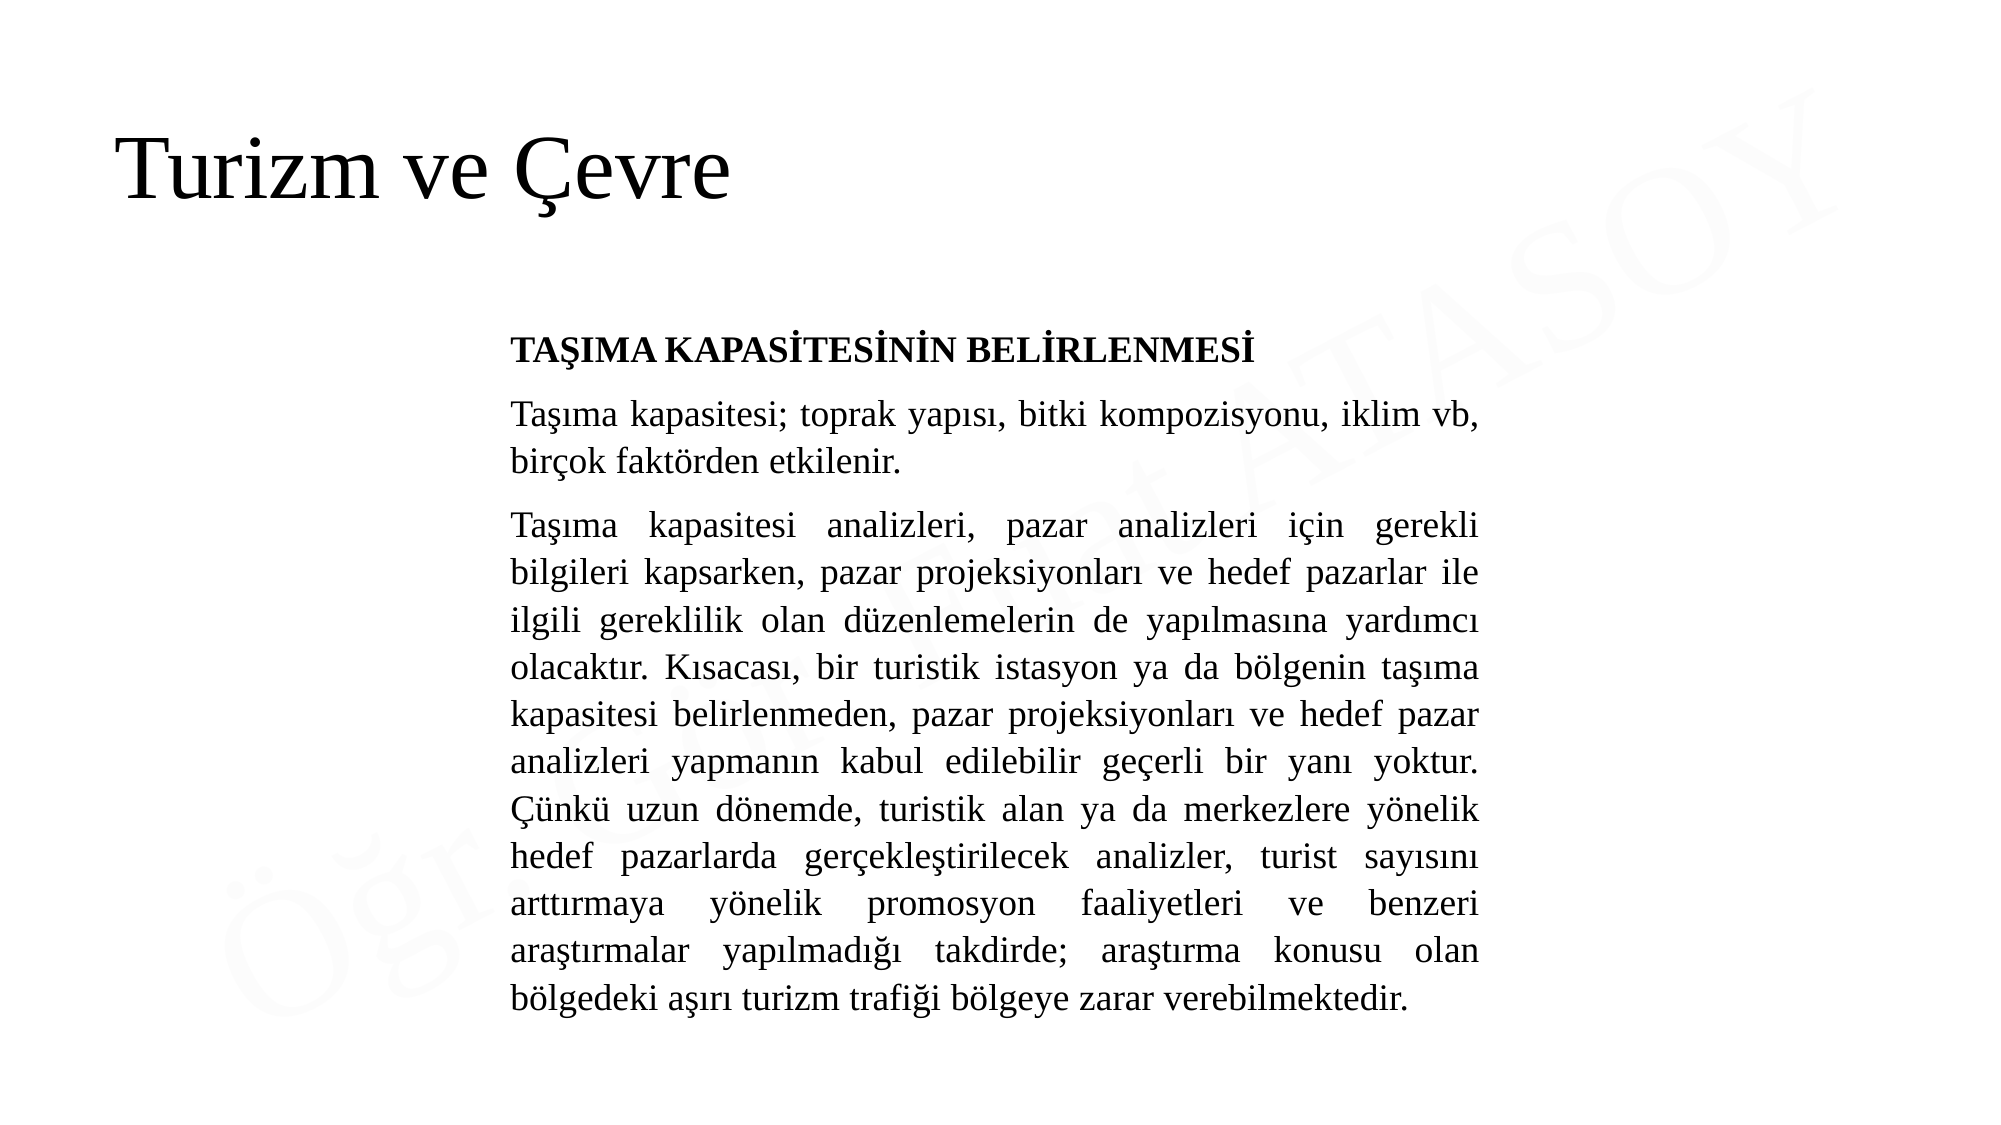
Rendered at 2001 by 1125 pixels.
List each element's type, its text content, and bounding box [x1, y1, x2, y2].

text_box TAŞIMA KAPASİTESİNİN BELİRLENMESİ Taşıma kapasitesi; toprak yapısı, bitki kompozisyonu, iklim vb, birçok faktörden etkilenir. Taşıma kapasitesi analizleri, pazar analizleri için gerekli bilgileri kapsarken, pazar projeksiyonları ve hedef pazarlar ile ilgili gereklilik olan düzenlemelerin de yapılmasına yardımcı olacaktır. Kısacası, bir turistik istasyon ya da bölgenin taşıma kapasitesi belirlenmeden, pazar projeksiyonları ve hedef pazar analizleri yapmanın kabul edilebilir geçerli bir yanı yoktur. Çünkü uzun dönemde, turistik alan ya da merkezlere yönelik hedef pazarlarda gerçekleştirilecek analizler, turist sayısını arttırmaya yönelik promosyon faaliyetleri ve benzeri araştırmalar yapılmadığı takdirde; araştırma konusu olan bölgedeki aşırı turizm trafiği bölgeye zarar verebilmektedir. [495, 315, 1496, 1025]
title Turizm ve Çevre [99, 55, 1600, 282]
